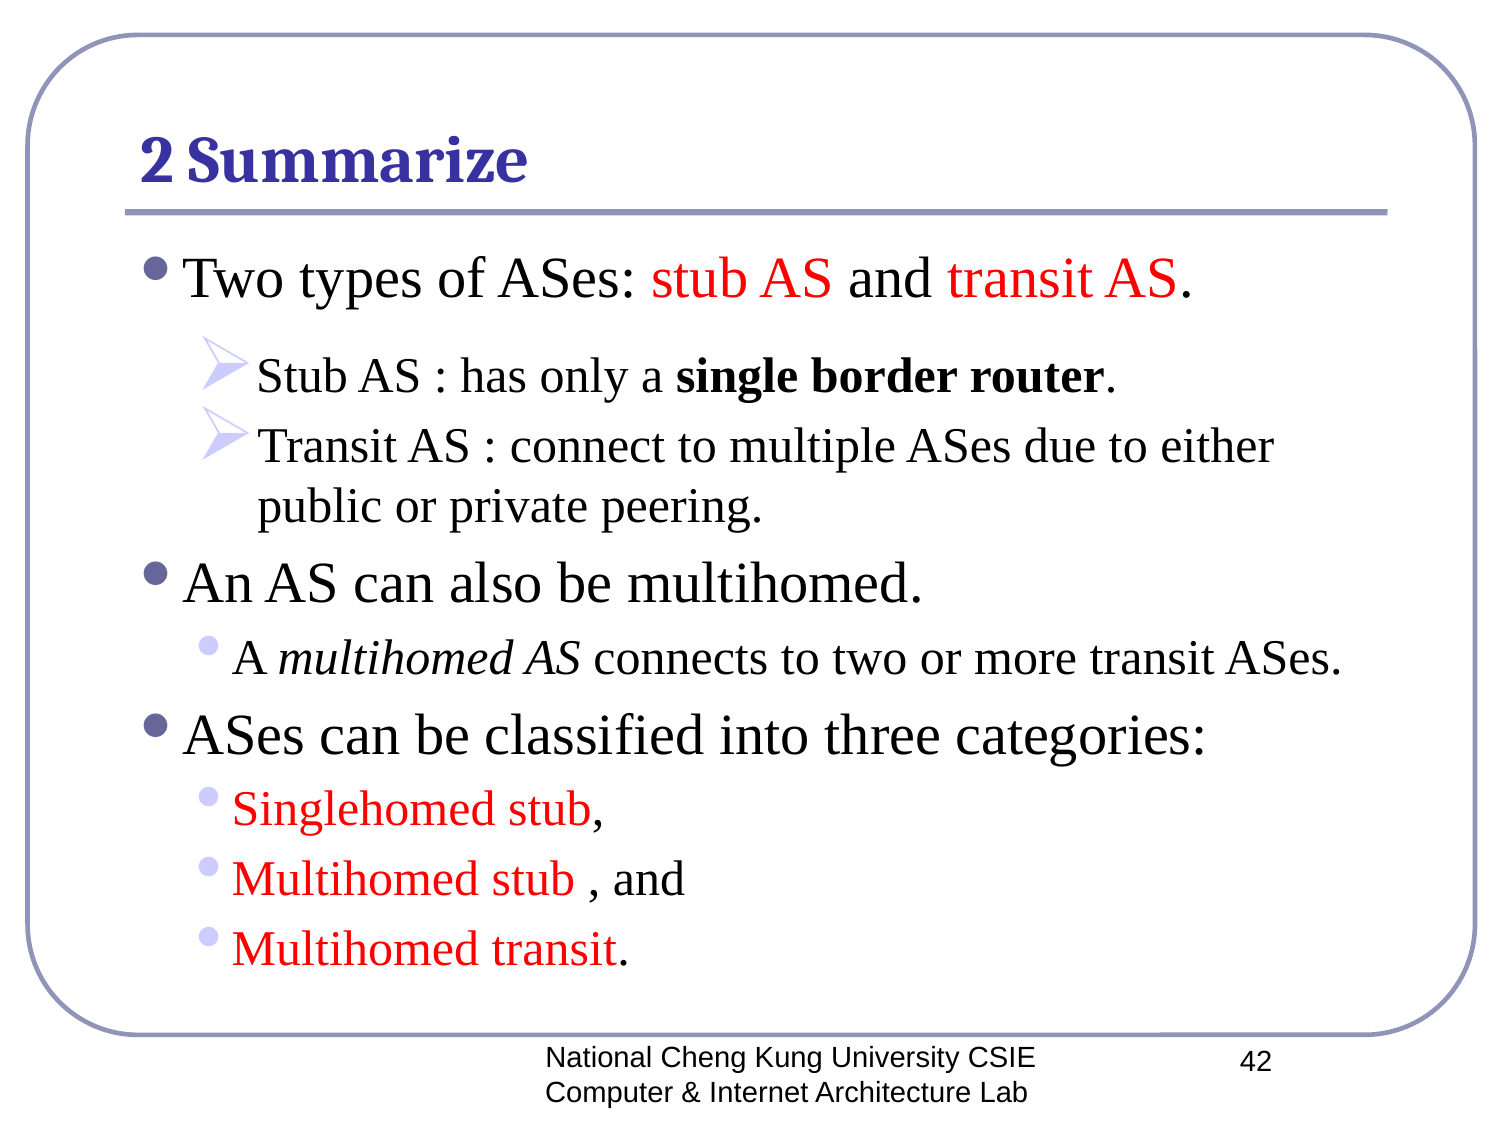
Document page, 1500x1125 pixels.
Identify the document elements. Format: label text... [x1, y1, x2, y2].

title 2 Summarize [125, 106, 1388, 204]
slide_number 42 [1124, 1034, 1388, 1111]
text_box Two types of ASes: stub AS and transit AS. Stub AS : has only a single border router. Transit AS : connect to multiple ASes due to either public or private peering. An AS can also be multihomed. A multihomed AS connects to two or more transit ASes. ASes can be classified into three categories: Singlehomed stub, Multihomed stub , and Multihomed transit. [125, 231, 1412, 975]
footer National Cheng Kung University CSIE Computer & Internet Architecture Lab [466, 1030, 1117, 1107]
